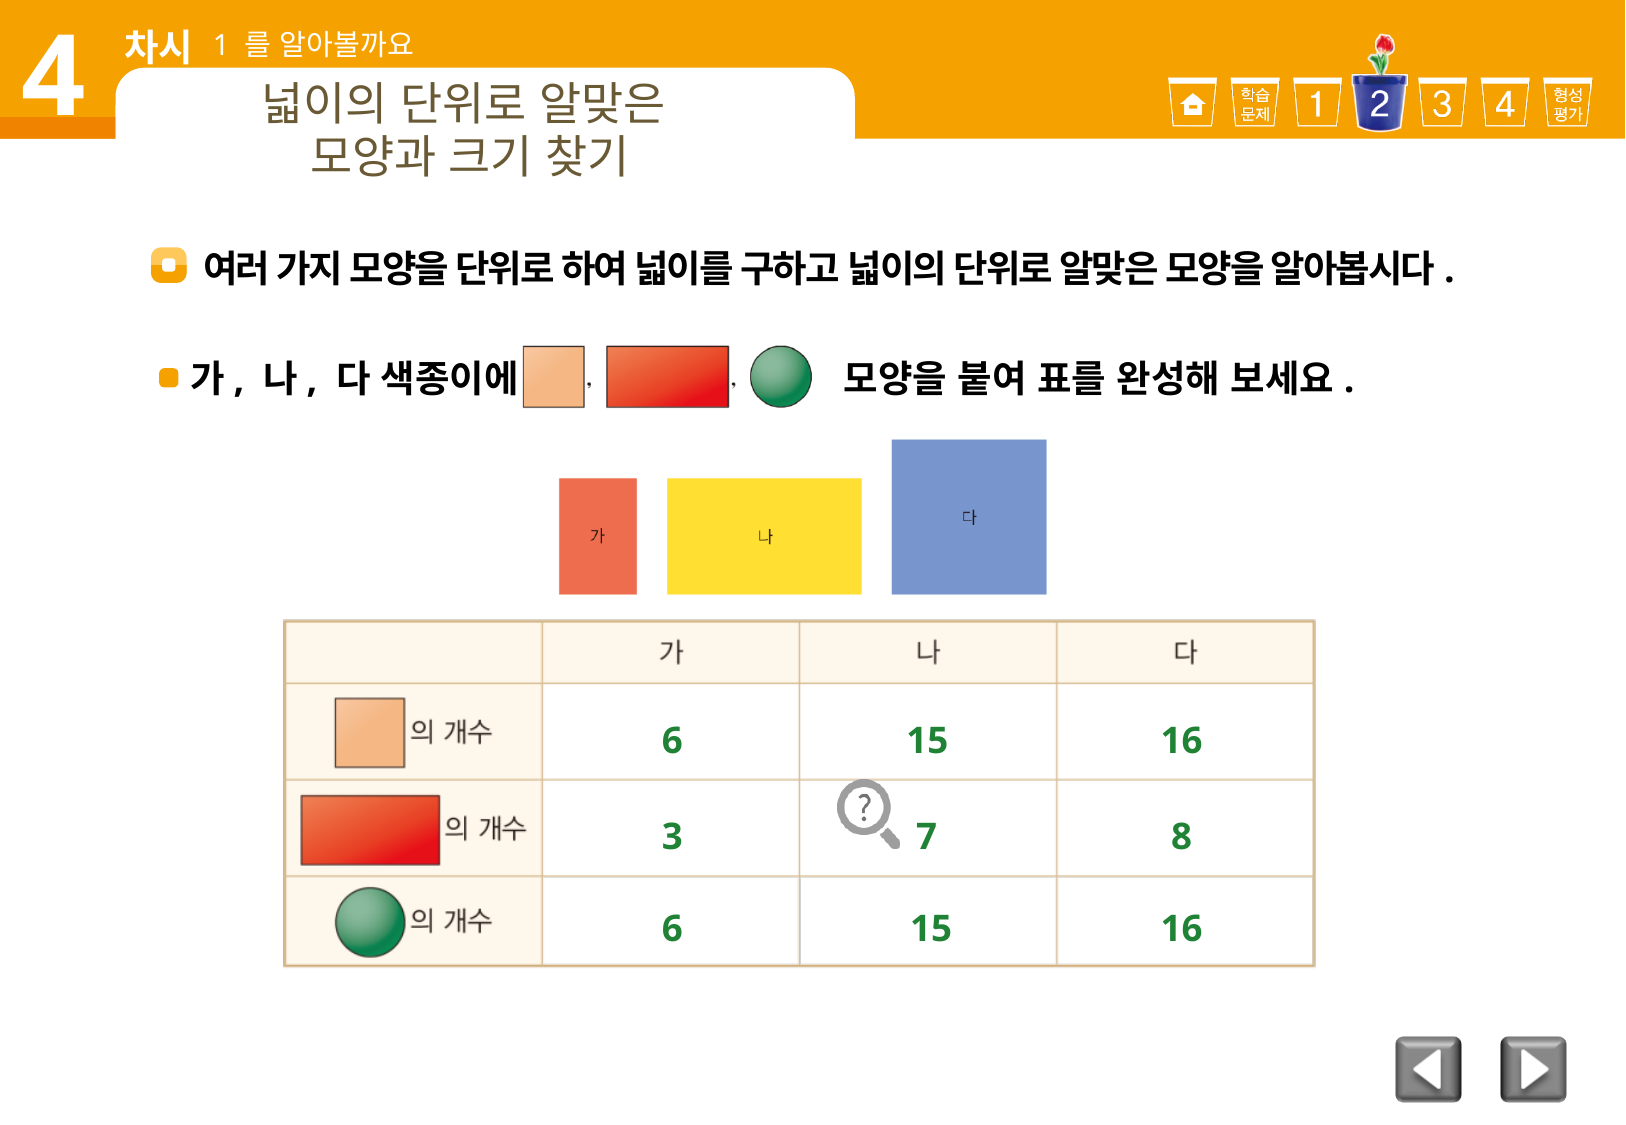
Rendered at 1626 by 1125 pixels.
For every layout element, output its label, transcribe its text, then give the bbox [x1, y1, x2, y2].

picture [1141, 0, 1625, 153]
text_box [158, 332, 1361, 416]
picture [264, 430, 1335, 986]
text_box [150, 237, 1546, 303]
picture [1392, 1034, 1463, 1105]
text_box 넓이의 단위로 알맞은 모양과 크기 찾기 [113, 78, 826, 172]
picture [1499, 1034, 1569, 1105]
